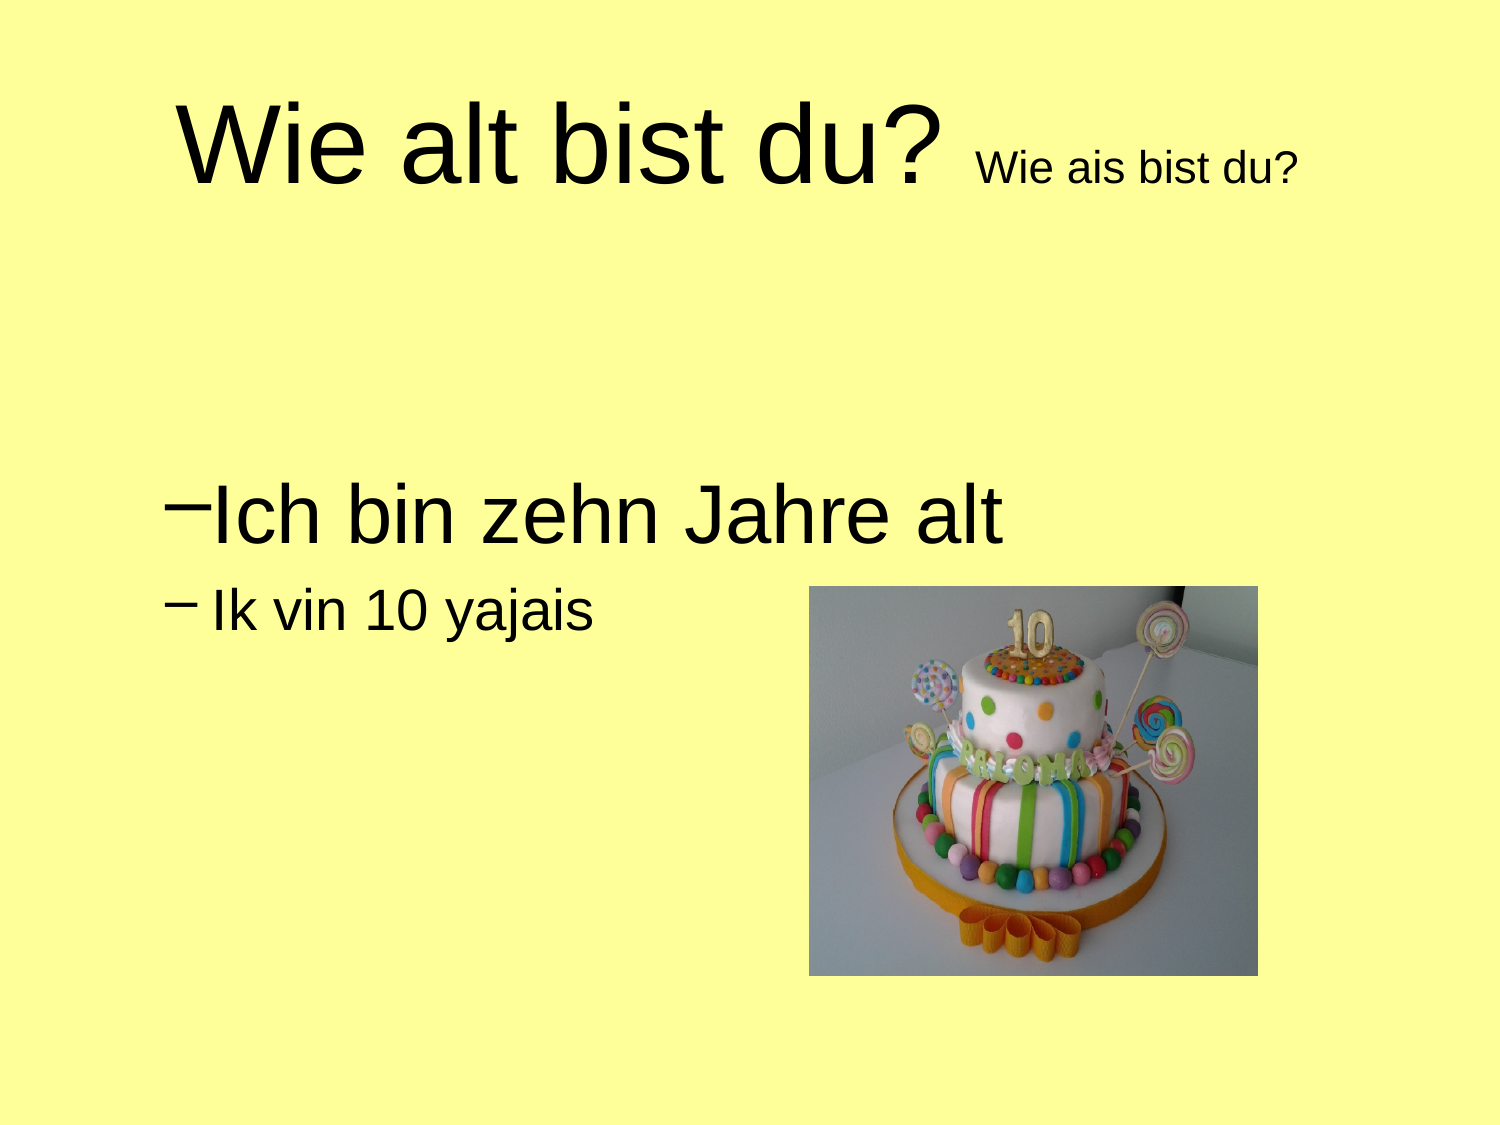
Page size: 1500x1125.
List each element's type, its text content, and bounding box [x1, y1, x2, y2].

list Ich bin zehn Jahre alt Ik vin 10 yajais [75, 262, 1425, 1005]
picture [808, 585, 1259, 977]
title Wie alt bist du? Wie ais bist du? [75, 45, 1425, 233]
